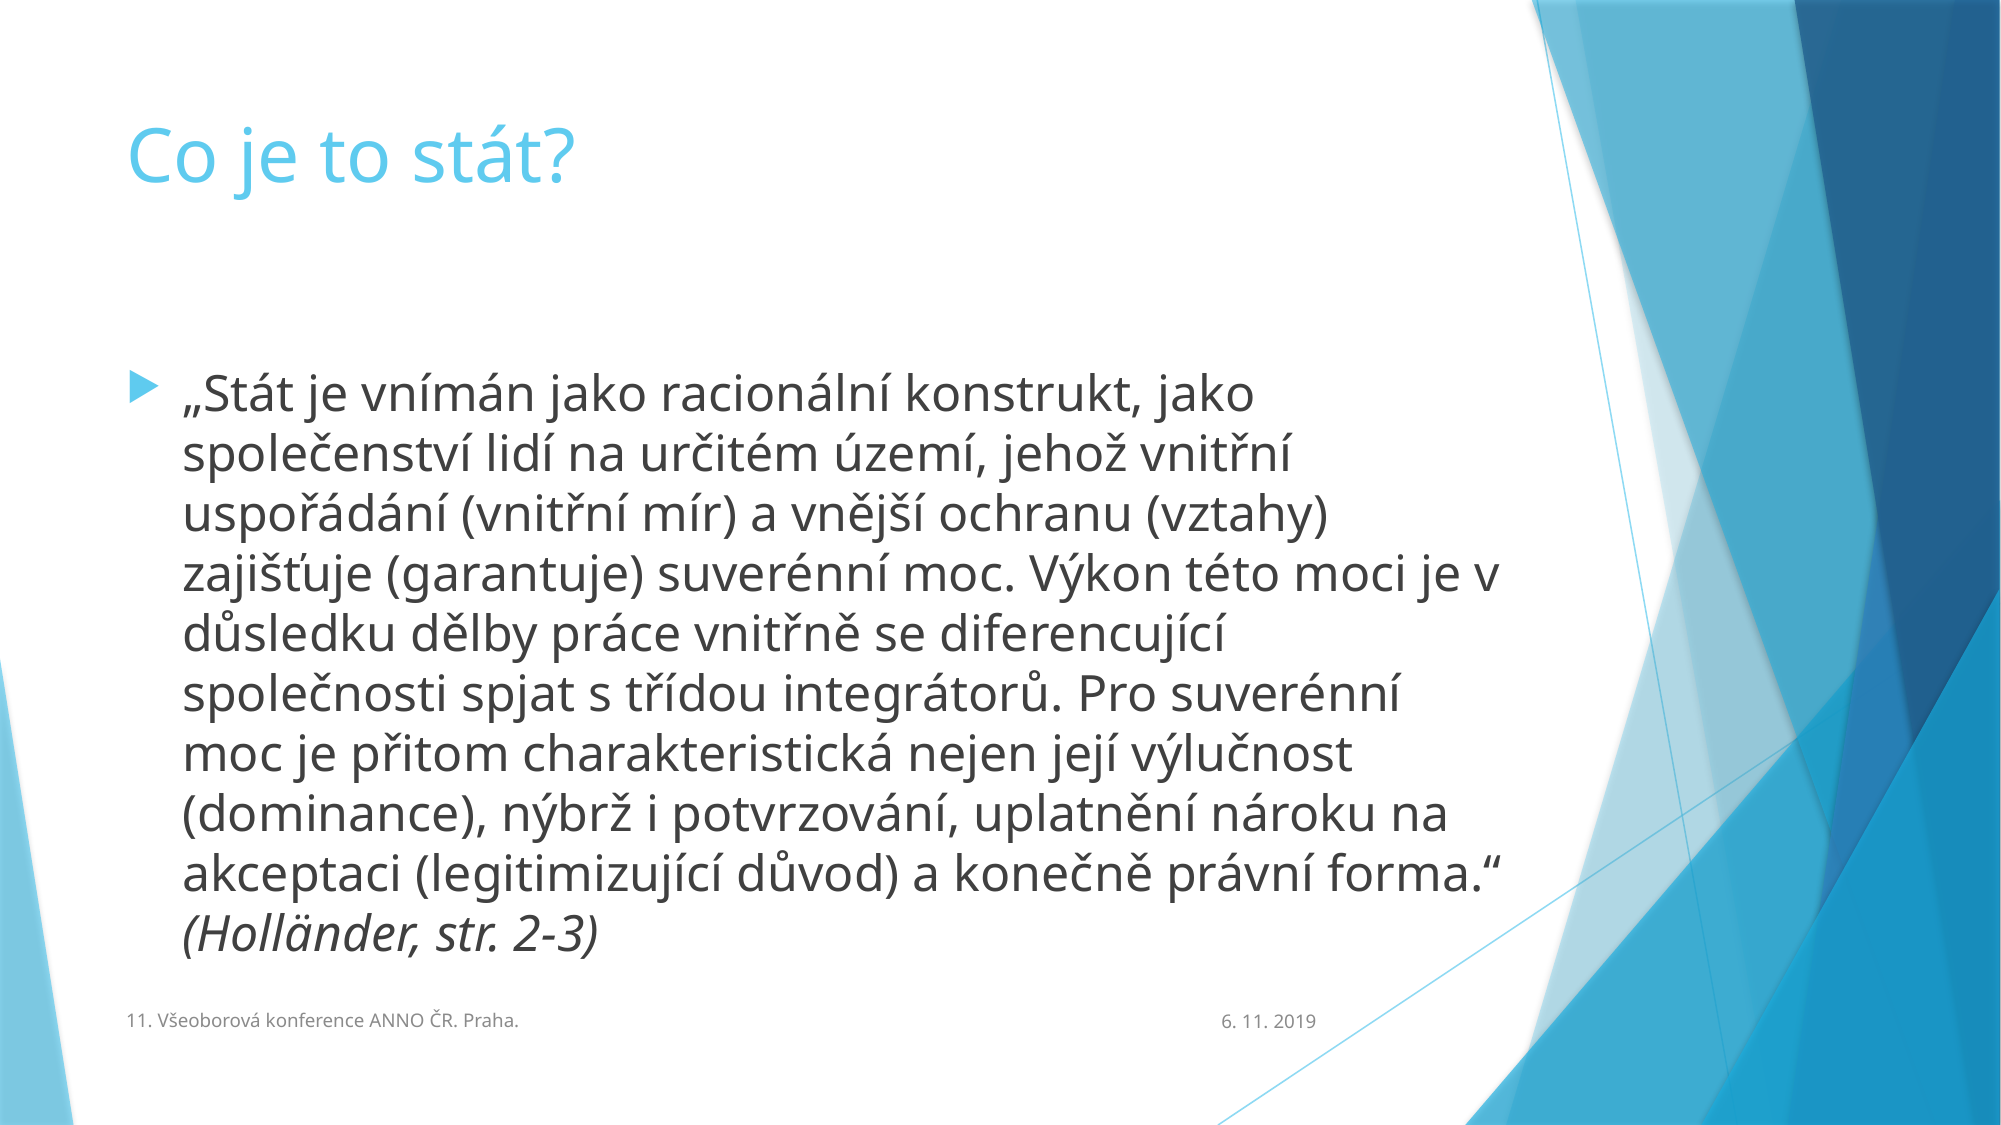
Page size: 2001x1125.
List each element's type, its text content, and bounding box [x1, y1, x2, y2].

list „Stát je vnímán jako racionální konstrukt, jako společenství lidí na určitém území, jehož vnitřní uspořádání (vnitřní mír) a vnější ochranu (vztahy) zajišťuje (garantuje) suverénní moc. Výkon této moci je v důsledku dělby práce vnitřně se diferencující společnosti spjat s třídou integrátorů. Pro suverénní moc je přitom charakteristická nejen její výlučnost (dominance), nýbrž i potvrzování, uplatnění nároku na akceptaci (legitimizující důvod) a konečně právní forma.“ (Holländer, str. 2-3) [111, 354, 1522, 992]
title Co je to stát? [111, 99, 1522, 317]
footer 11. Všeoborová konference ANNO ČR. Praha. [111, 991, 1145, 1051]
slide_number 6. 11. 2019 [1181, 991, 1332, 1051]
